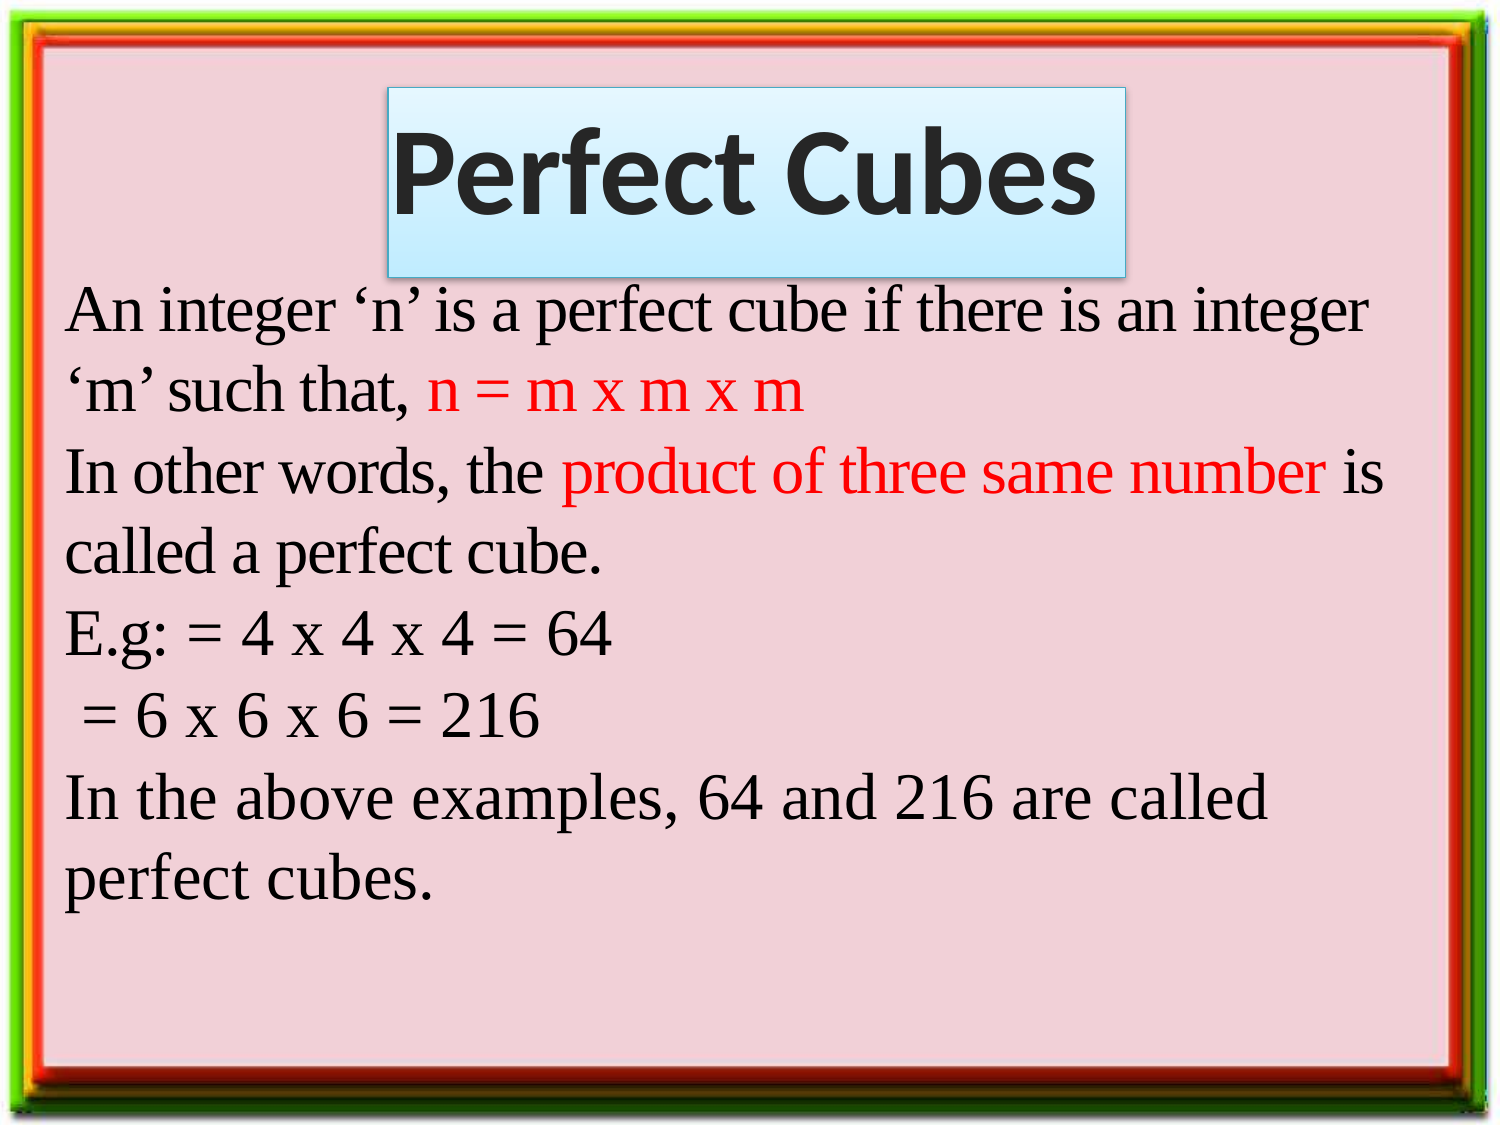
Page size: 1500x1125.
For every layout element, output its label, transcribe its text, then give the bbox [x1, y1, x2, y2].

picture [0, 0, 1500, 1125]
title Perfect Cubes [387, 87, 1126, 278]
